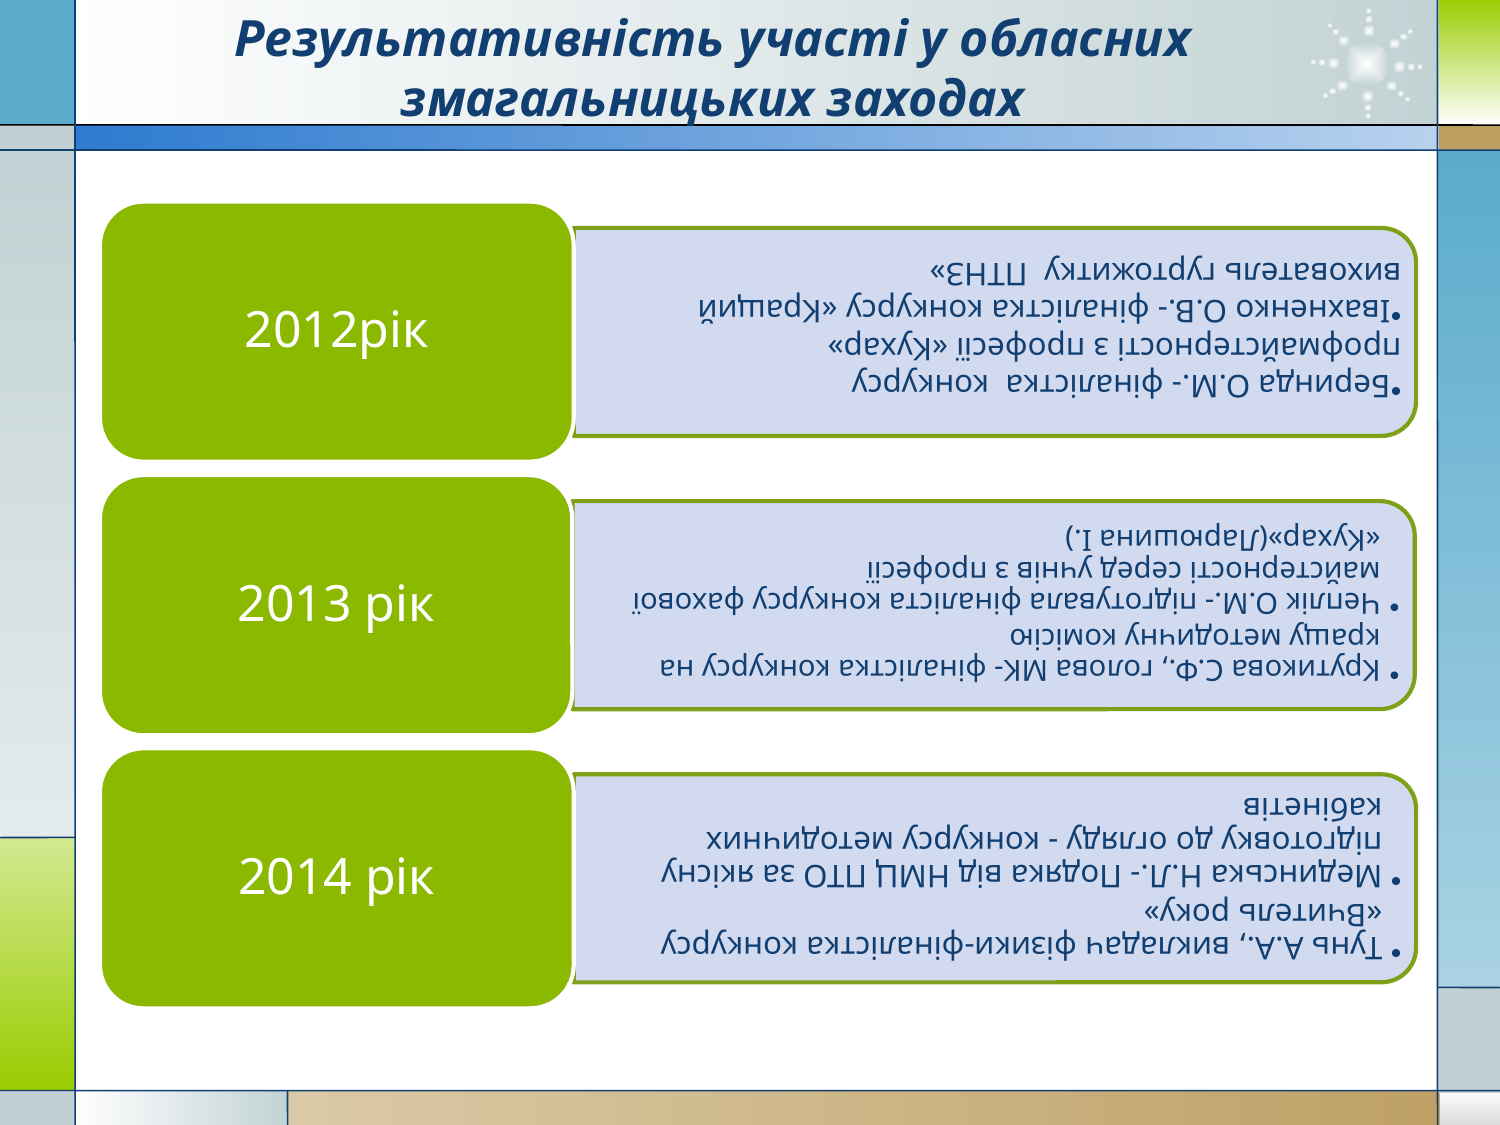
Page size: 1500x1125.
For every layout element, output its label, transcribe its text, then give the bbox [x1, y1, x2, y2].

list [99, 201, 1417, 1009]
title Результативність участі у обласних змагальницьких заходах [162, 19, 1263, 114]
